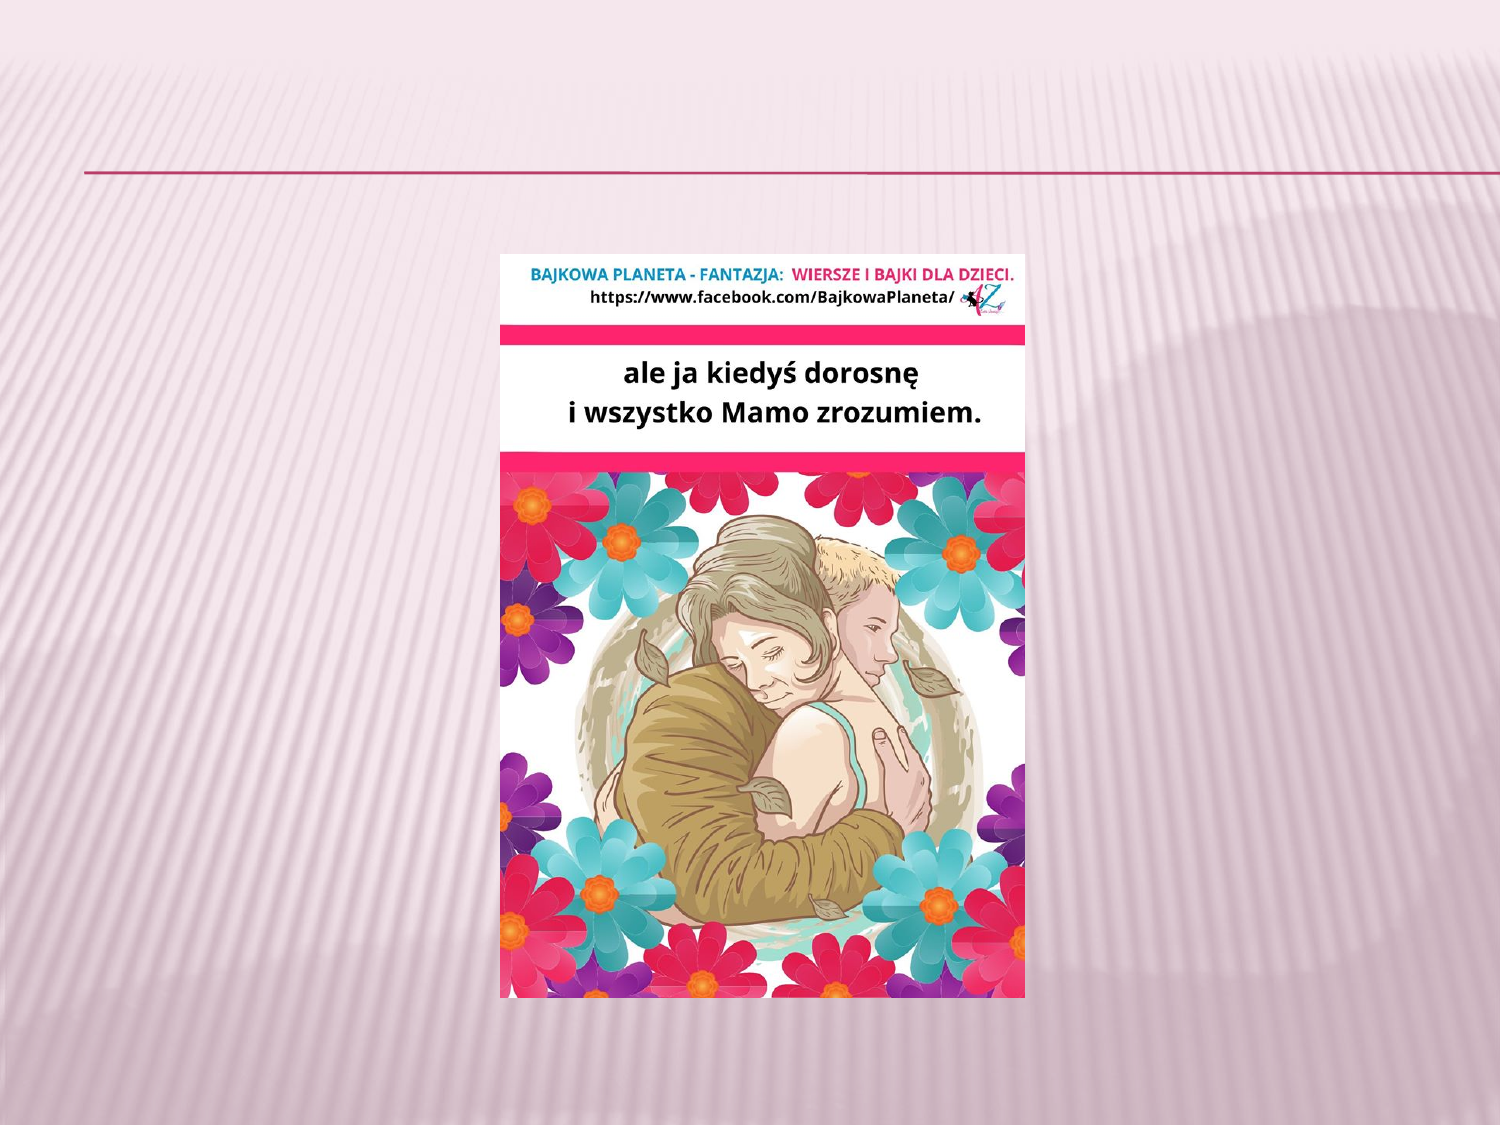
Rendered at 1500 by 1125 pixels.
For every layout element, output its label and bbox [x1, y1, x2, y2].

list [499, 254, 1025, 998]
